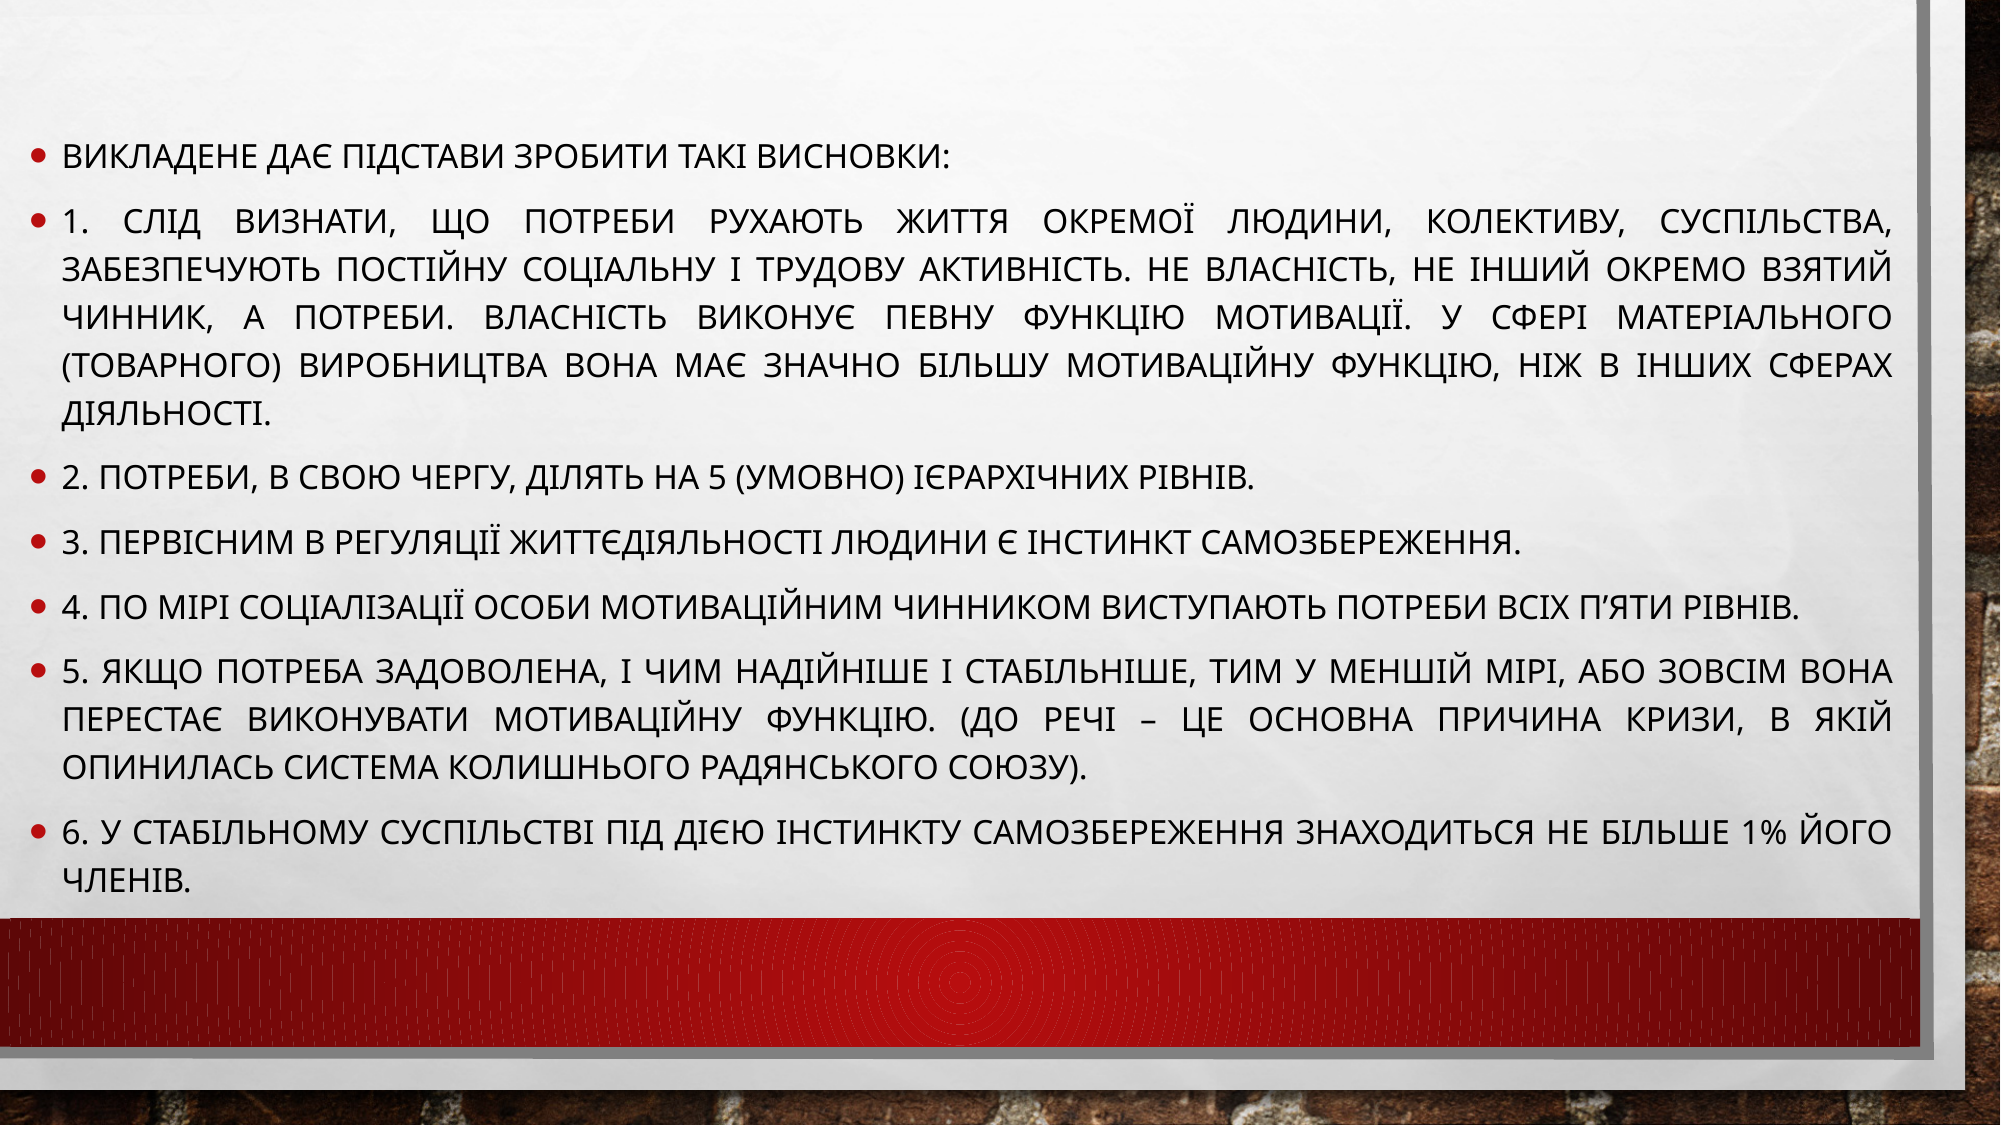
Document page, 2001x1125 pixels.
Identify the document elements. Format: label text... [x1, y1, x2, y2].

list Викладене дає підстави зробити такі висновки: 1. Слід визнати, що потреби рухають життя окремої людини, колективу, суспільства, забезпечують постійну соціальну і трудову активність. Не власність, не інший окремо взятий чинник, а потреби. Власність виконує певну функцію мотивації. У сфері матеріального (товарного) виробництва вона має значно більшу мотиваційну функцію, ніж в інших сферах діяльності. 2. Потреби, в свою чергу, ділять на 5 (умовно) ієрархічних рівнів. 3. Первісним в регуляції життєдіяльності людини є інстинкт самозбереження. 4. По мірі соціалізації особи мотиваційним чинником виступають потреби всіх п’яти рівнів. 5. Якщо потреба задоволена, і чим надійніше і стабільніше, тим у меншій мірі, або зовсім вона перестає виконувати мотиваційну функцію. (До речі – це основна причина кризи, в якій опинилась система колишнього Радянського Союзу). 6. У стабільному суспільстві під дією інстинкту самозбереження знаходиться не більше 1% його членів. [14, 115, 1911, 911]
picture [0, 0, 2000, 1125]
